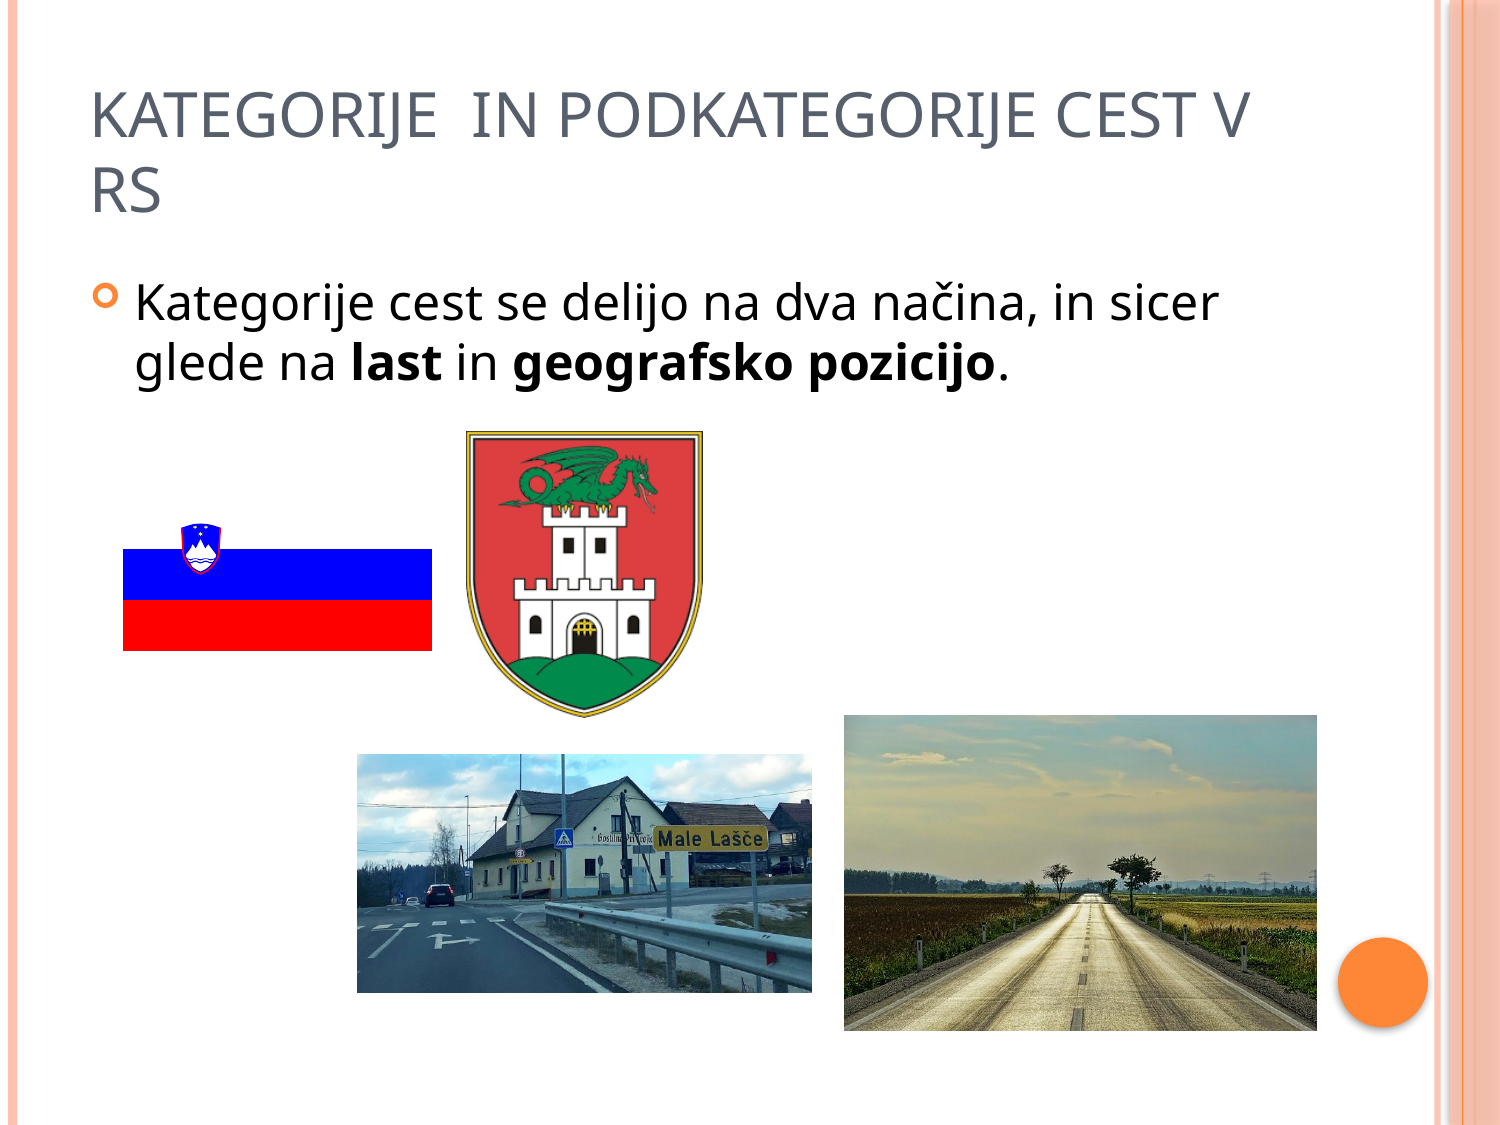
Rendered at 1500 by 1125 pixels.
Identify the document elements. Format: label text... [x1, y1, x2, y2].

list Kategorije cest se delijo na dva načina, in sicer glede na last in geografsko pozicijo. [75, 262, 1300, 1062]
picture [843, 715, 1318, 1031]
title Kategorije in podkategorije cest v rs [75, 45, 1300, 233]
picture [465, 430, 704, 718]
picture [123, 496, 432, 652]
picture [357, 753, 812, 993]
